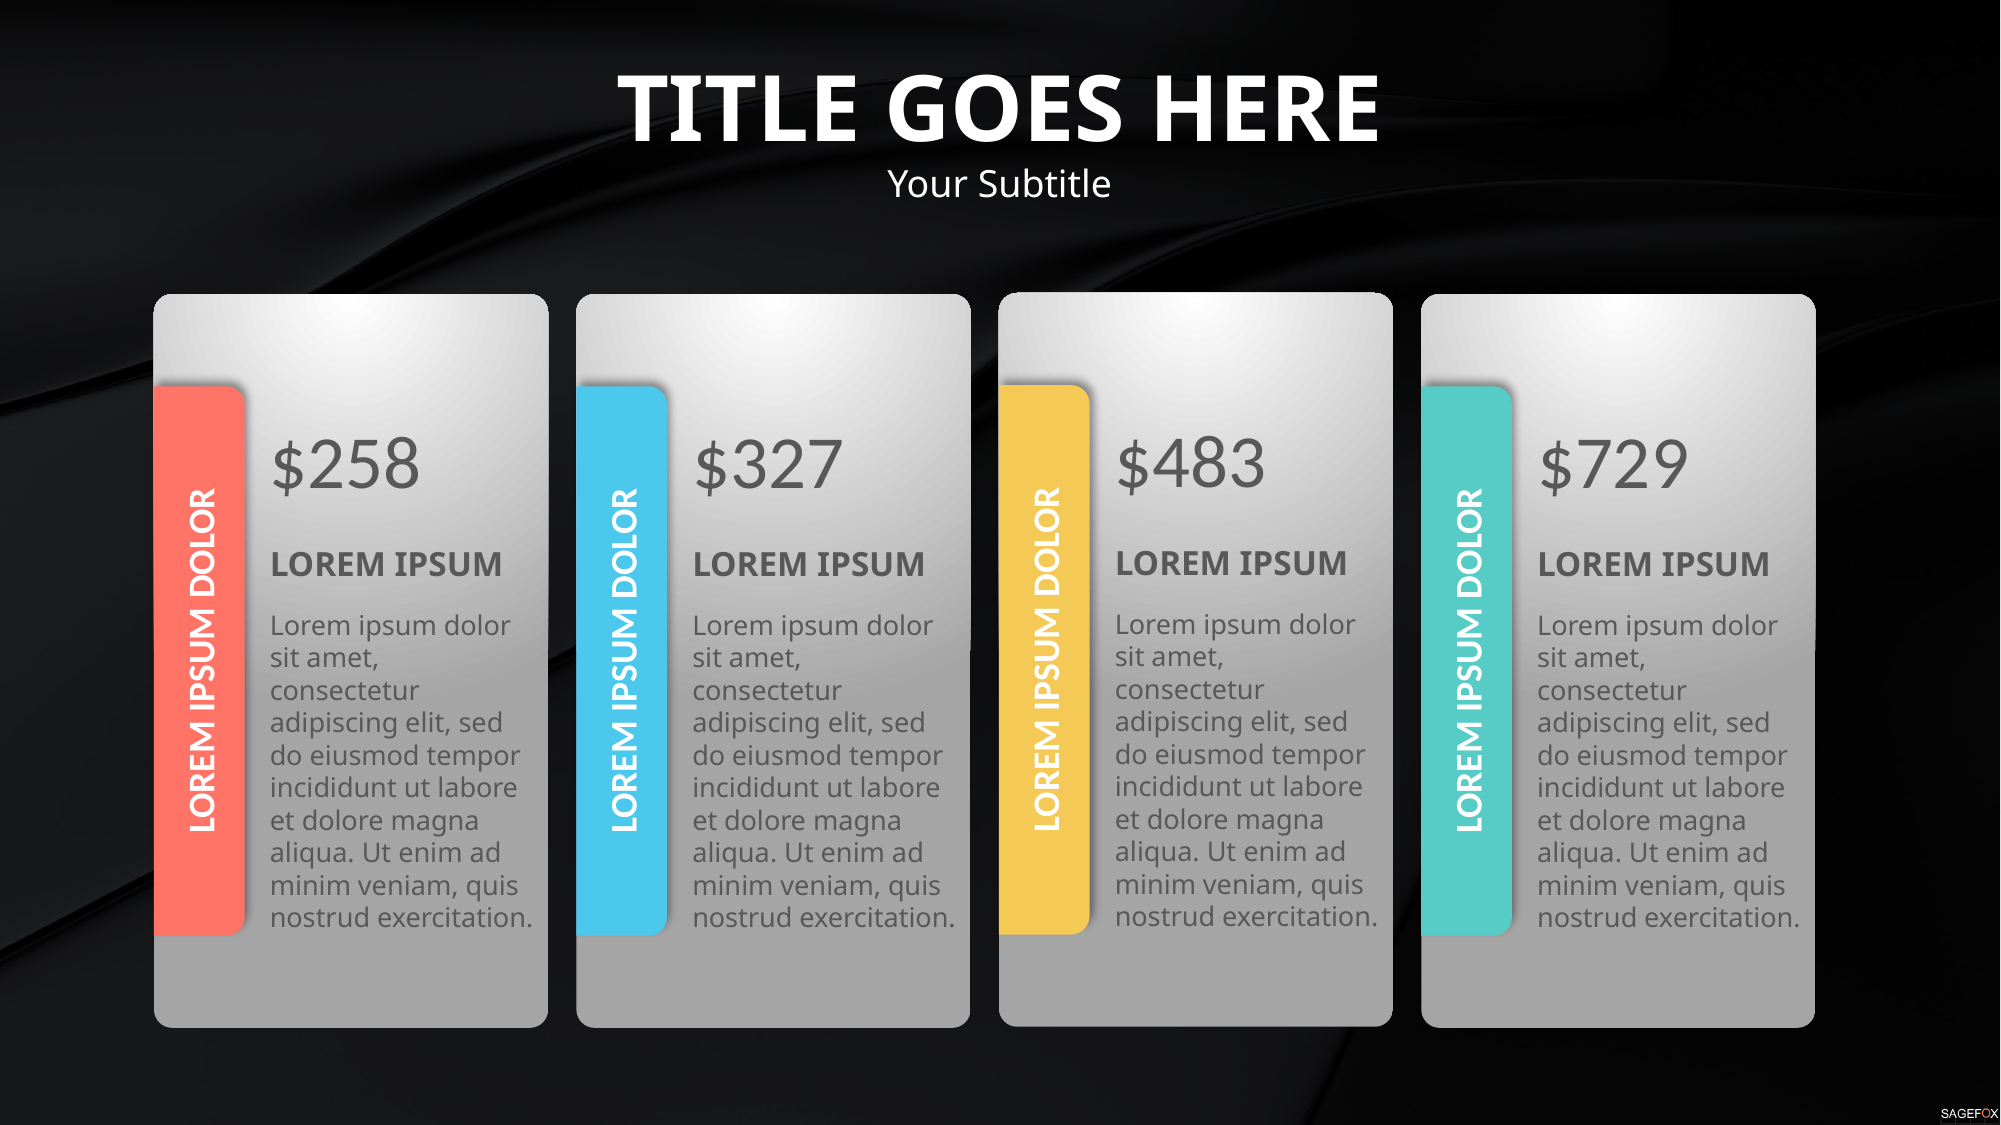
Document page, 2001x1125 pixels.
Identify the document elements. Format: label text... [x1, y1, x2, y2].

picture [0, 0, 2001, 1125]
text_box TITLE GOES HERE Your Subtitle [548, 42, 1452, 212]
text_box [1421, 294, 1816, 1028]
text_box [576, 294, 971, 1028]
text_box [998, 292, 1394, 1027]
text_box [153, 294, 549, 1028]
